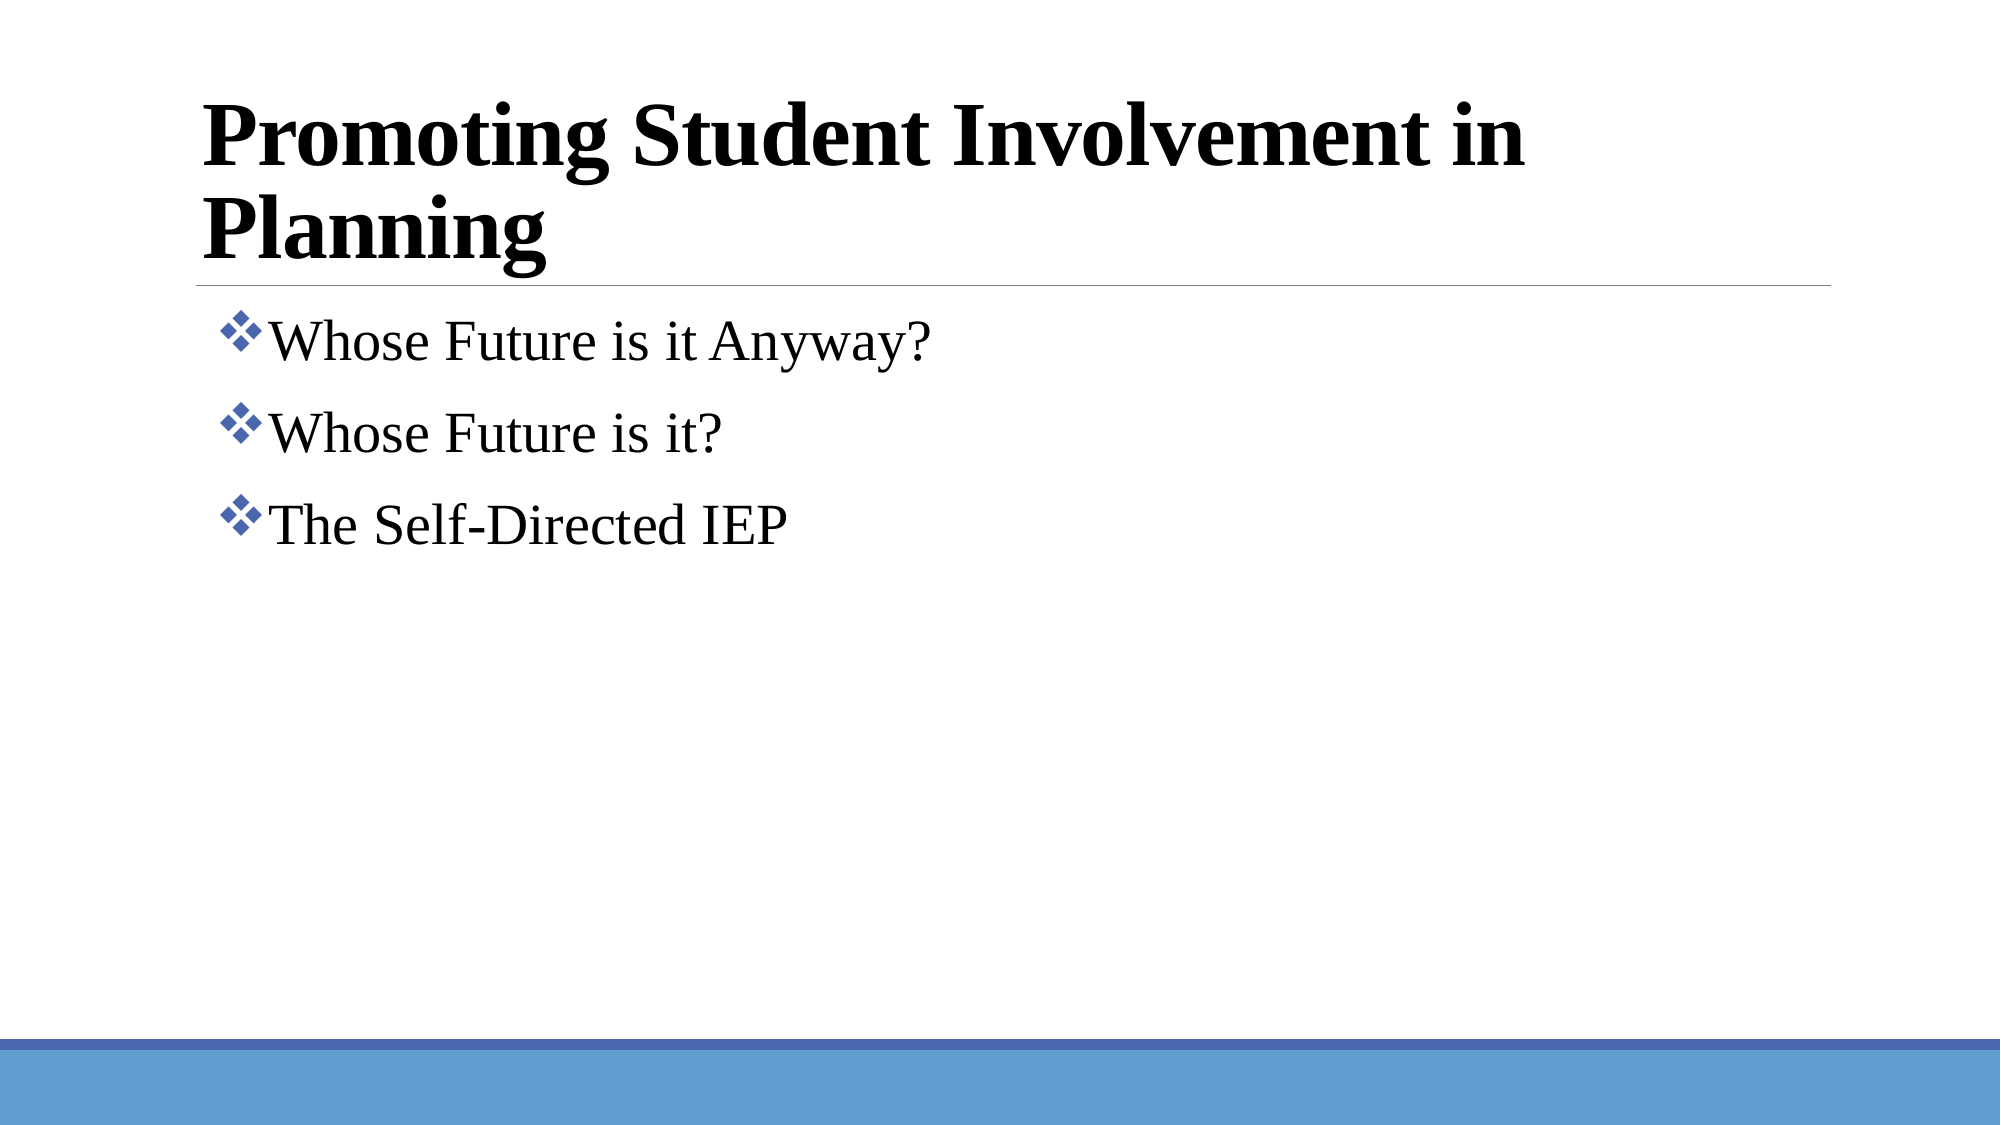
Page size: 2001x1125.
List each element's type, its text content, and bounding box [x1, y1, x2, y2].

title Promoting Student Involvement in Planning [187, 47, 1830, 285]
list Whose Future is it Anyway? Whose Future is it? The Self-Directed IEP [200, 302, 1830, 963]
